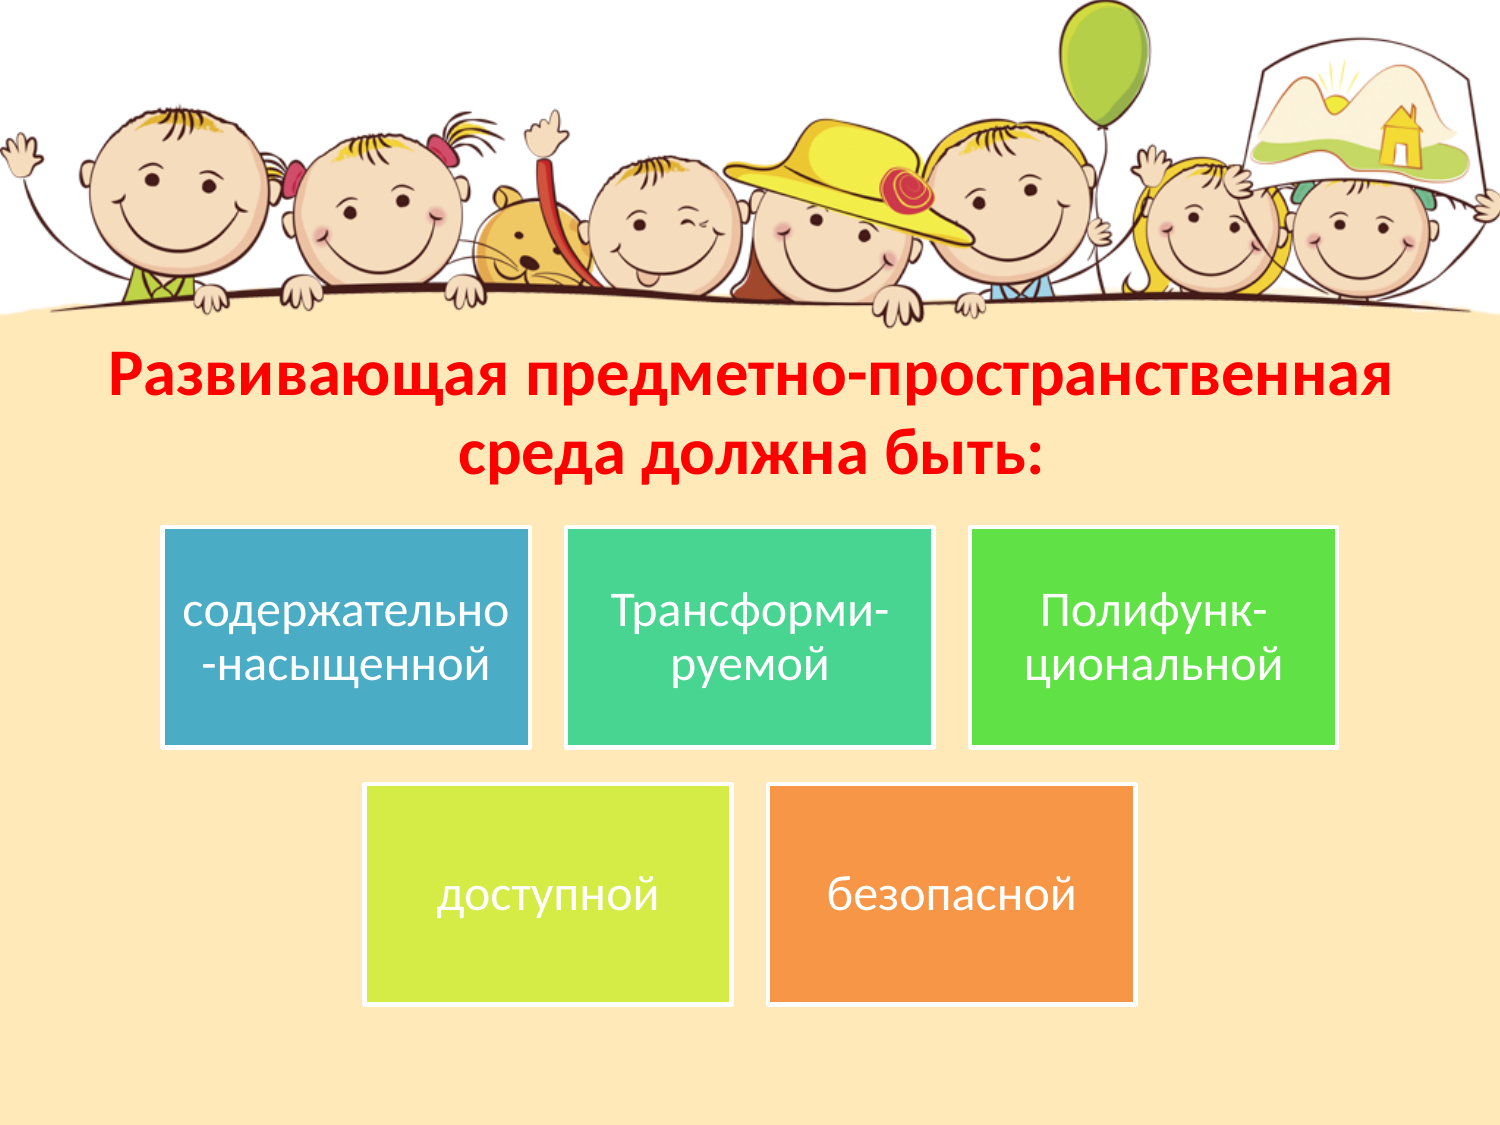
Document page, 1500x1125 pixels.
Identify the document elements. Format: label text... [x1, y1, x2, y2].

picture [0, 0, 1500, 1125]
title Развивающая предметно-пространственная среда должна быть: [76, 314, 1427, 503]
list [74, 526, 1426, 1006]
